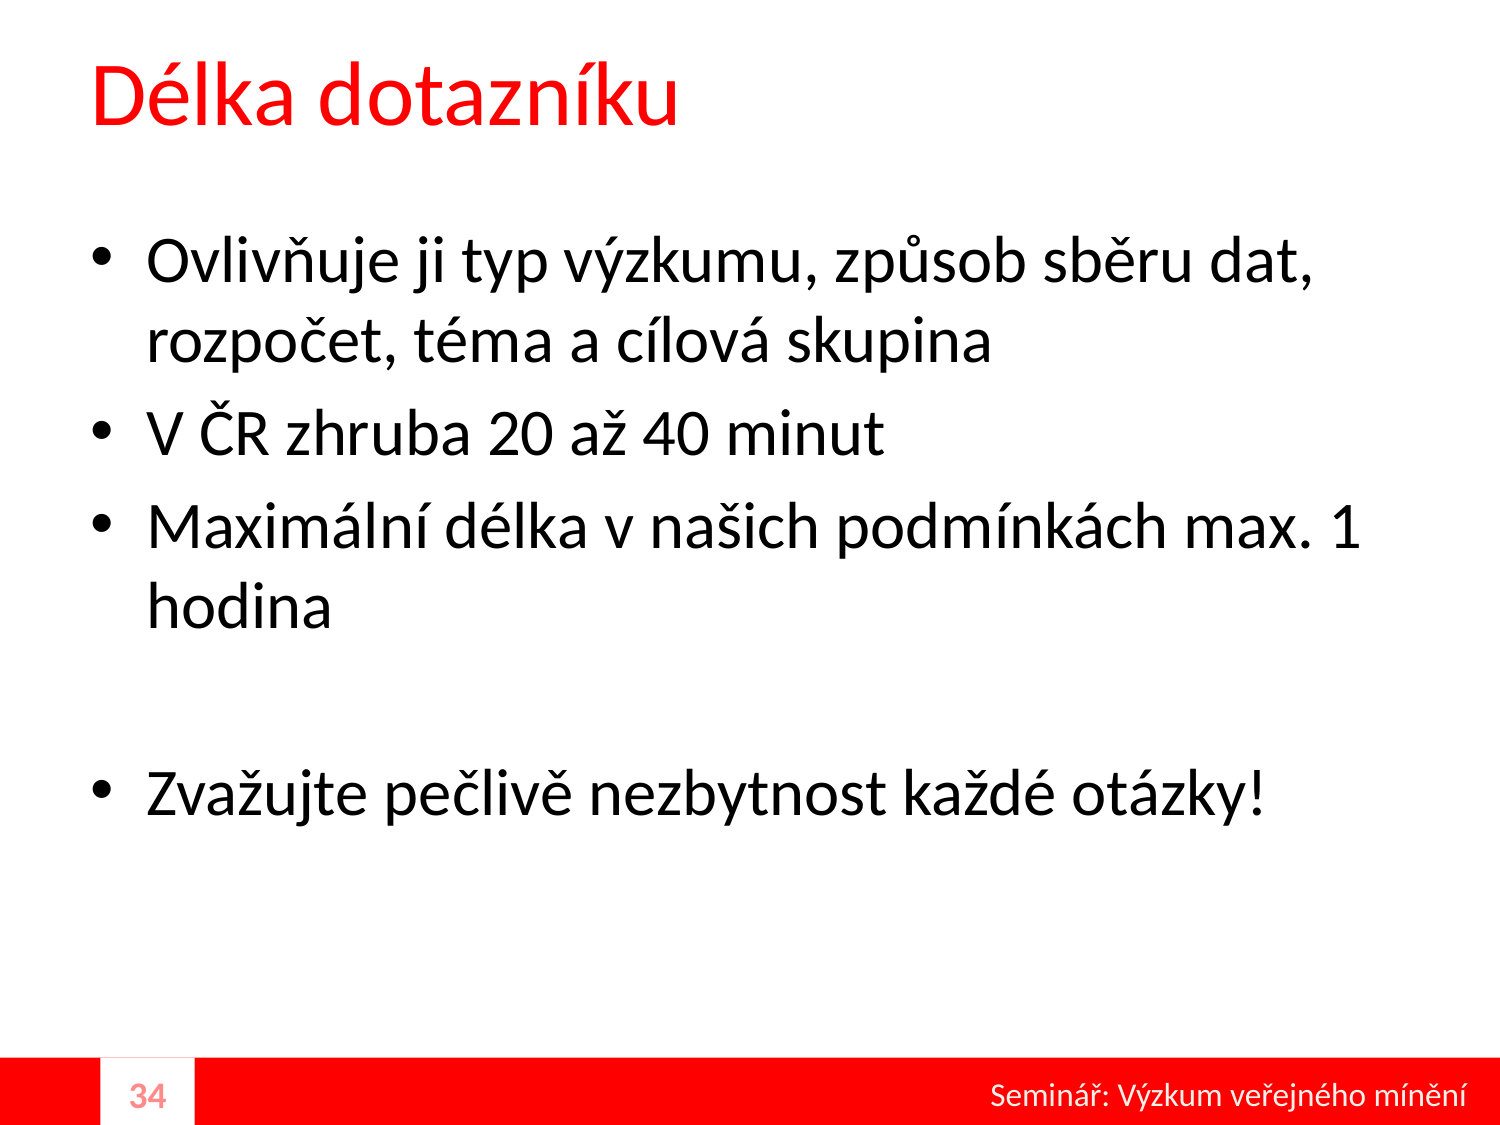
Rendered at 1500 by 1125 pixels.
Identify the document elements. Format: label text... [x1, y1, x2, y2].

footer Seminář: Výzkum veřejného mínění [558, 1063, 1483, 1123]
slide_number 34 [112, 1064, 183, 1124]
title Délka dotazníku [75, 0, 1425, 183]
list Ovlivňuje ji typ výzkumu, způsob sběru dat, rozpočet, téma a cílová skupina V ČR zhruba 20 až 40 minut Maximální délka v našich podmínkách max. 1 hodina Zvažujte pečlivě nezbytnost každé otázky! [75, 208, 1425, 1005]
